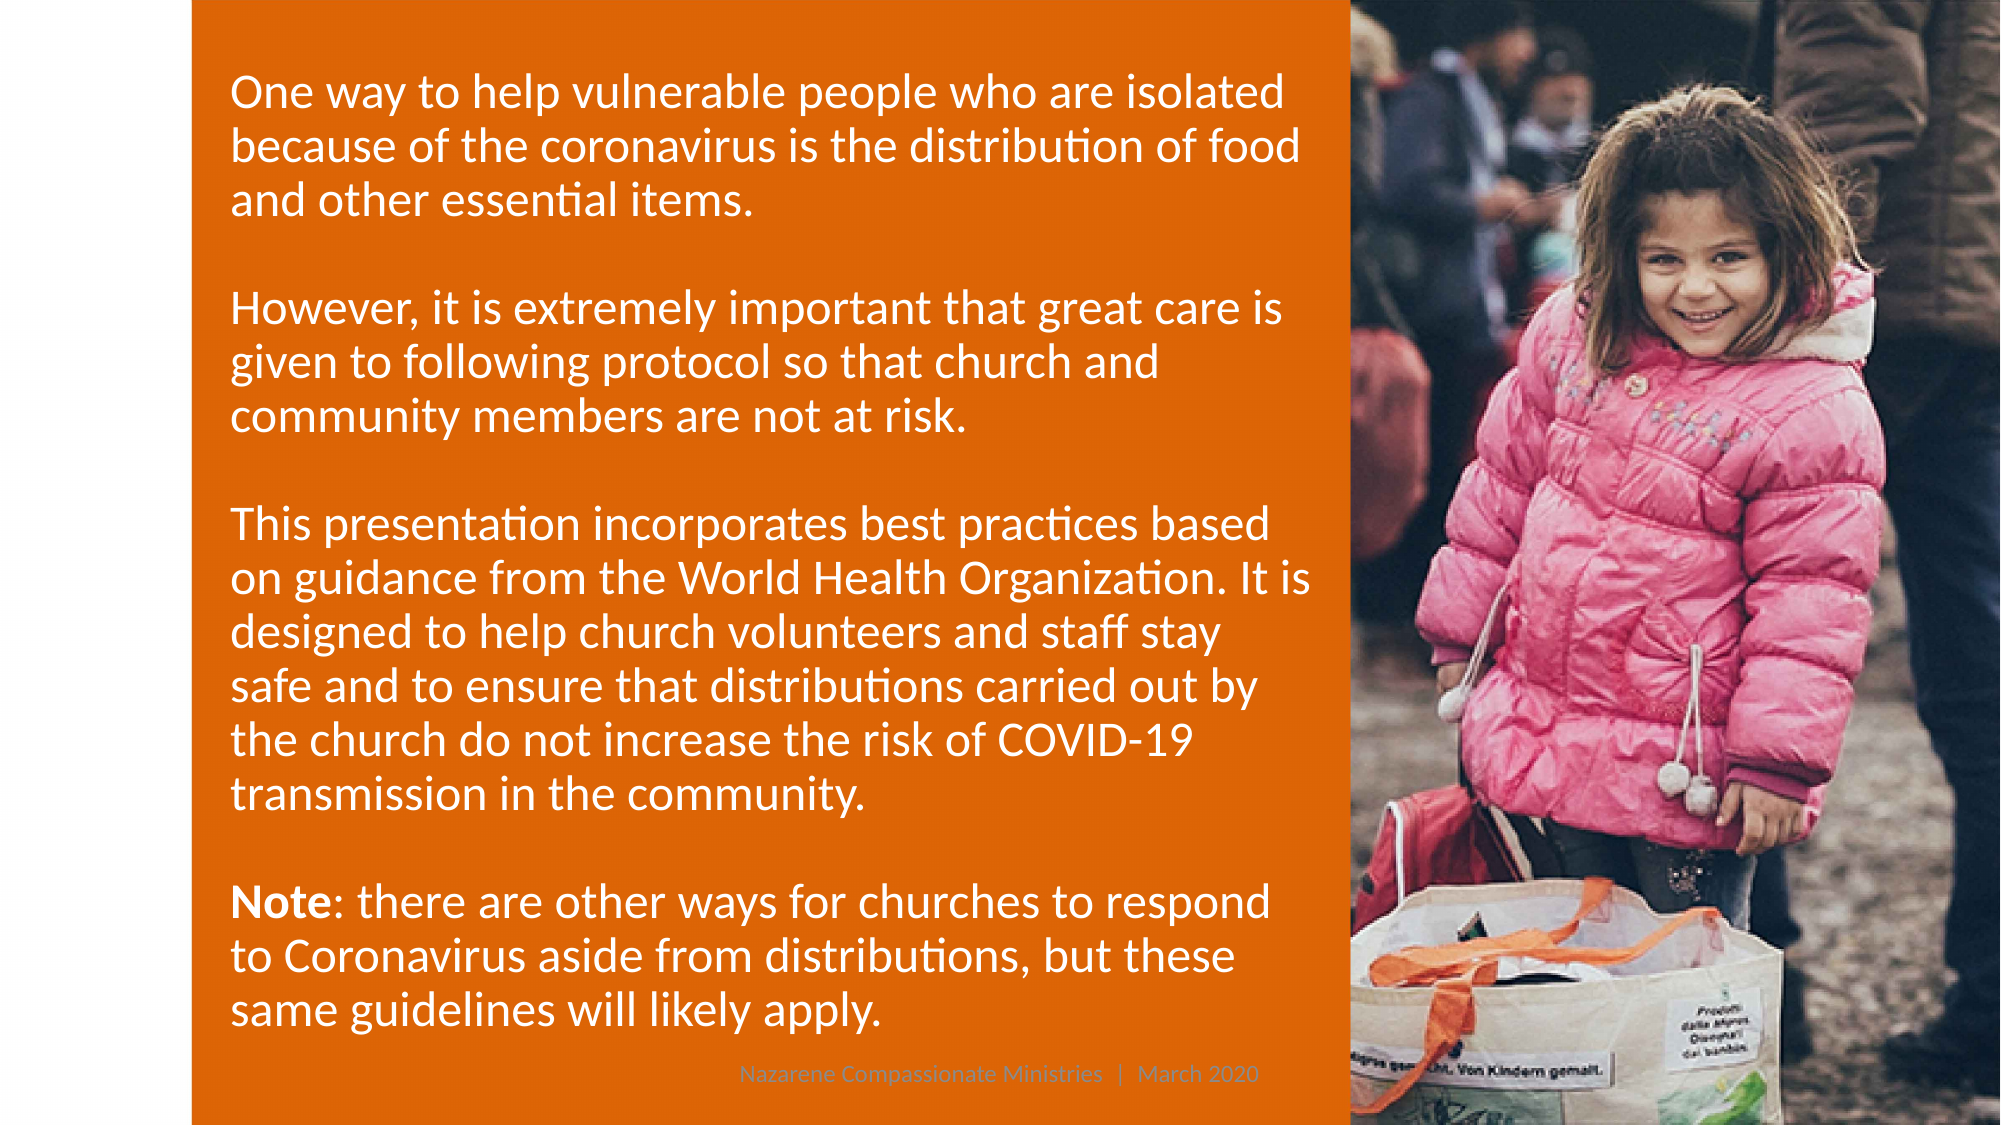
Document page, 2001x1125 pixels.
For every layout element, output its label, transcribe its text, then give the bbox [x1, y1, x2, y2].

footer Nazarene Compassionate Ministries | March 2020 [662, 1042, 1338, 1103]
title One way to help vulnerable people who are isolated because of the coronavirus is the distribution of food and other essential items. However, it is extremely important that great care is given to following protocol so that church and community members are not at risk. This presentation incorporates best practices based on guidance from the World Health Organization. It is designed to help church volunteers and staff stay safe and to ensure that distributions carried out by the church do not increase the risk of COVID-19 transmission in the community. Note: there are other ways for churches to respond to Coronavirus aside from distributions, but these same guidelines will likely apply. [215, 0, 1329, 1103]
picture [0, 0, 2001, 1125]
